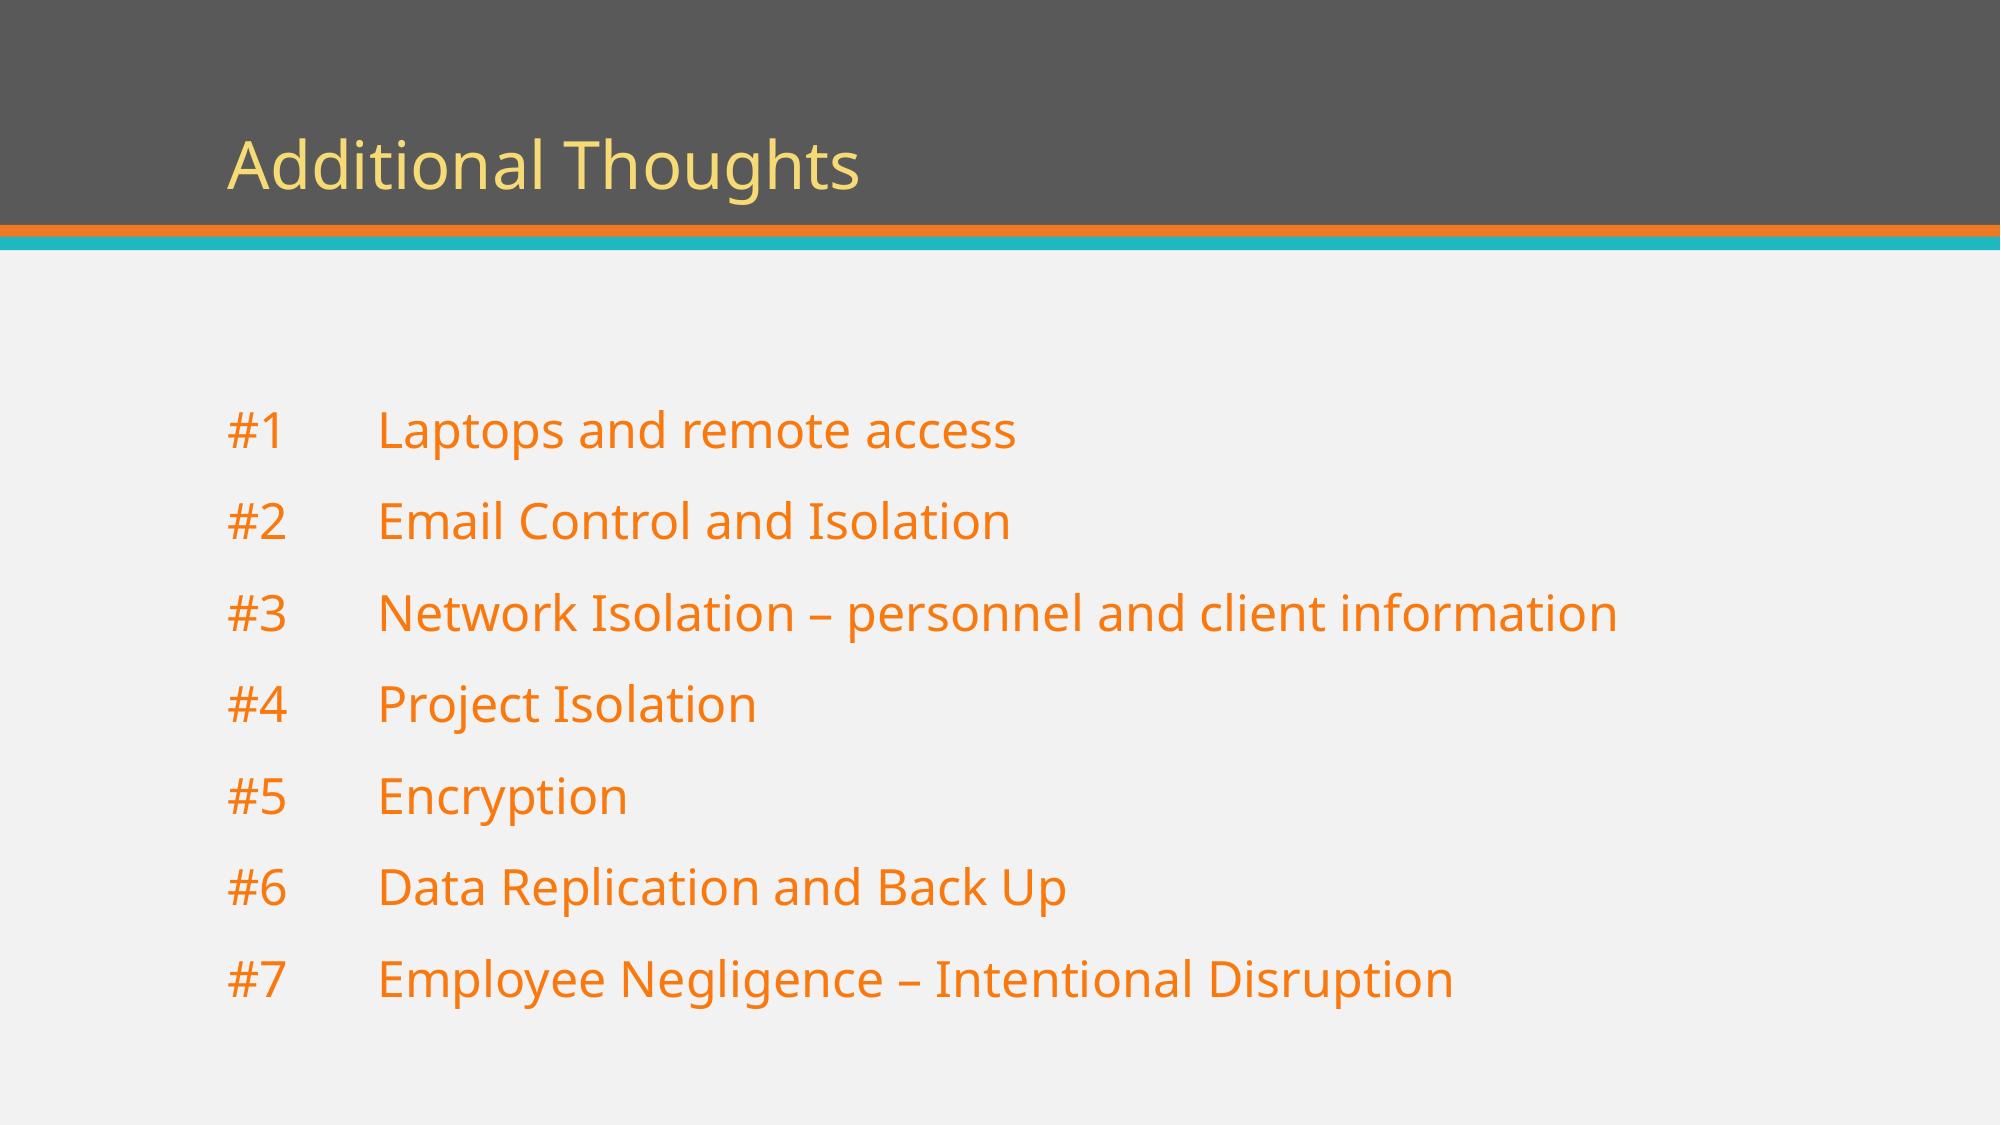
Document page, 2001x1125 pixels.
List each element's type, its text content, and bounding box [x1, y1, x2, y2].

list #1 Laptops and remote access #2 Email Control and Isolation #3 Network Isolation – personnel and client information #4 Project Isolation #5 Encryption #6 Data Replication and Back Up #7 Employee Negligence – Intentional Disruption [212, 299, 1788, 1013]
title Additional Thoughts [212, 41, 1788, 212]
